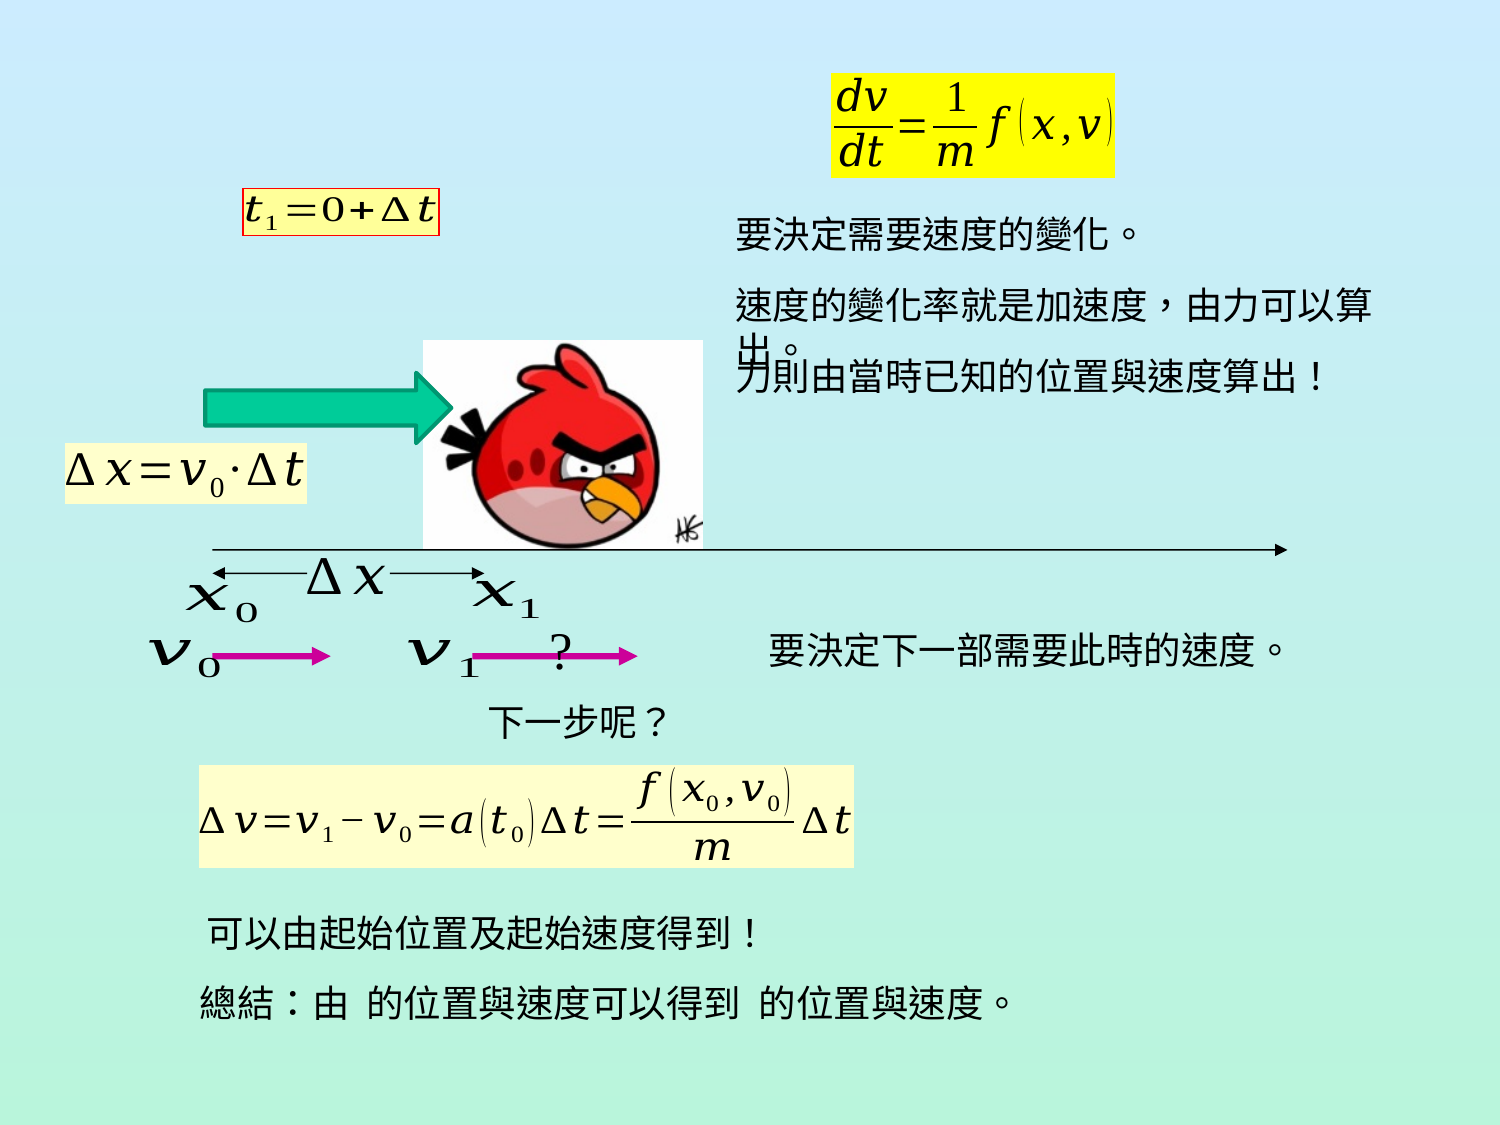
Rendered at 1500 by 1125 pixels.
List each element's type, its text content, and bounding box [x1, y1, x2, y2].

picture [423, 340, 703, 551]
text_box [588, 650, 638, 663]
text_box [212, 567, 308, 580]
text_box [543, 620, 584, 683]
text_box 速度的變化率就是加速度，由力可以算出。 [720, 274, 1449, 380]
text_box 下一步呢？ [472, 691, 721, 752]
text_box [709, 543, 1288, 557]
text_box [203, 370, 418, 446]
text_box 力則由當時已知的位置與速度算出！ [720, 345, 1401, 406]
text_box [212, 650, 331, 663]
text_box [389, 567, 485, 580]
